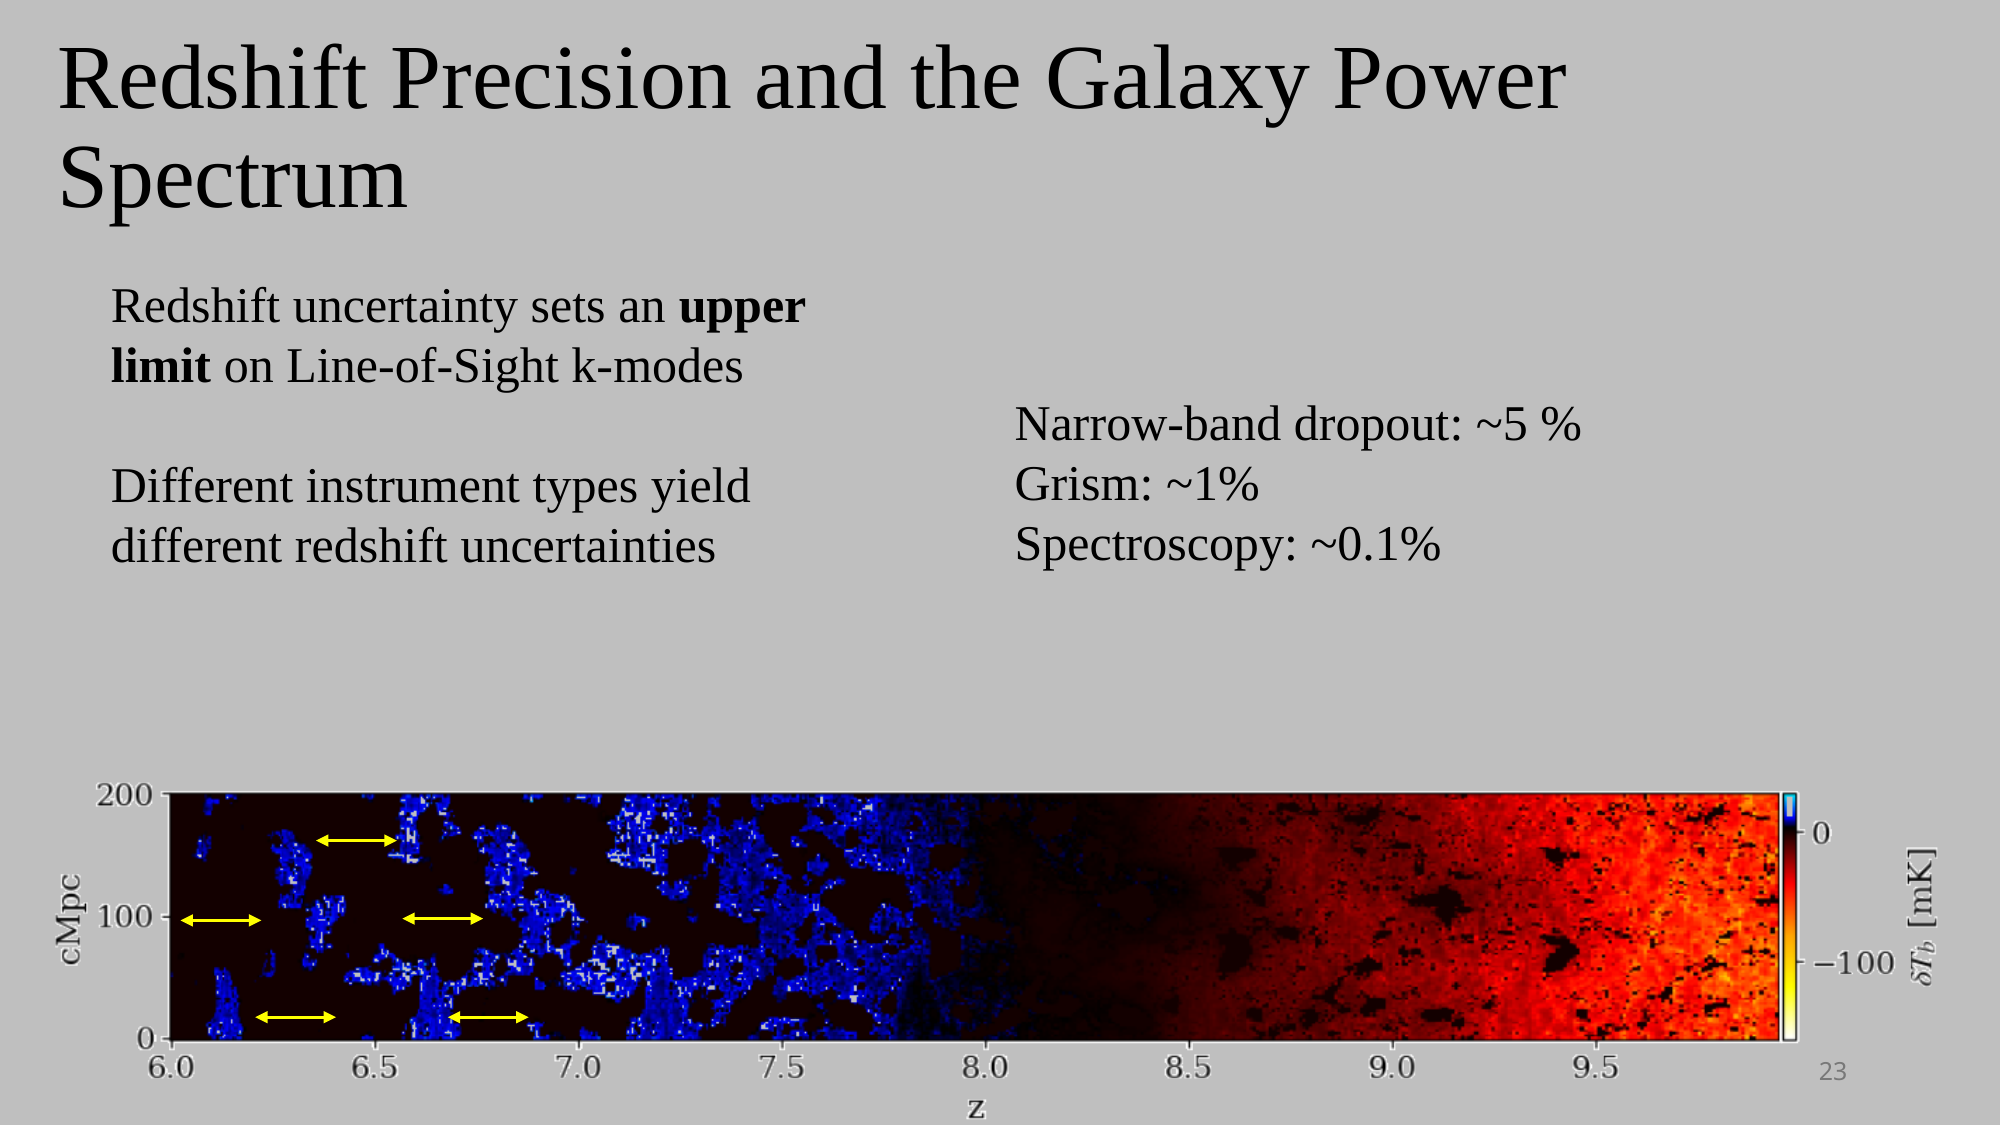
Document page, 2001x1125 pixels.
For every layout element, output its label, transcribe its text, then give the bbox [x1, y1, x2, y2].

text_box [47, 773, 1953, 1125]
text_box Narrow-band dropout: ~5 % Grism: ~1% Spectroscopy: ~0.1% [999, 383, 1756, 578]
text_box Redshift Precision and the Galaxy Power Spectrum [42, 19, 1958, 238]
text_box Redshift uncertainty sets an upper limit on Line-of-Sight k-modes Different instrument types yield different redshift uncertainties [96, 265, 852, 580]
